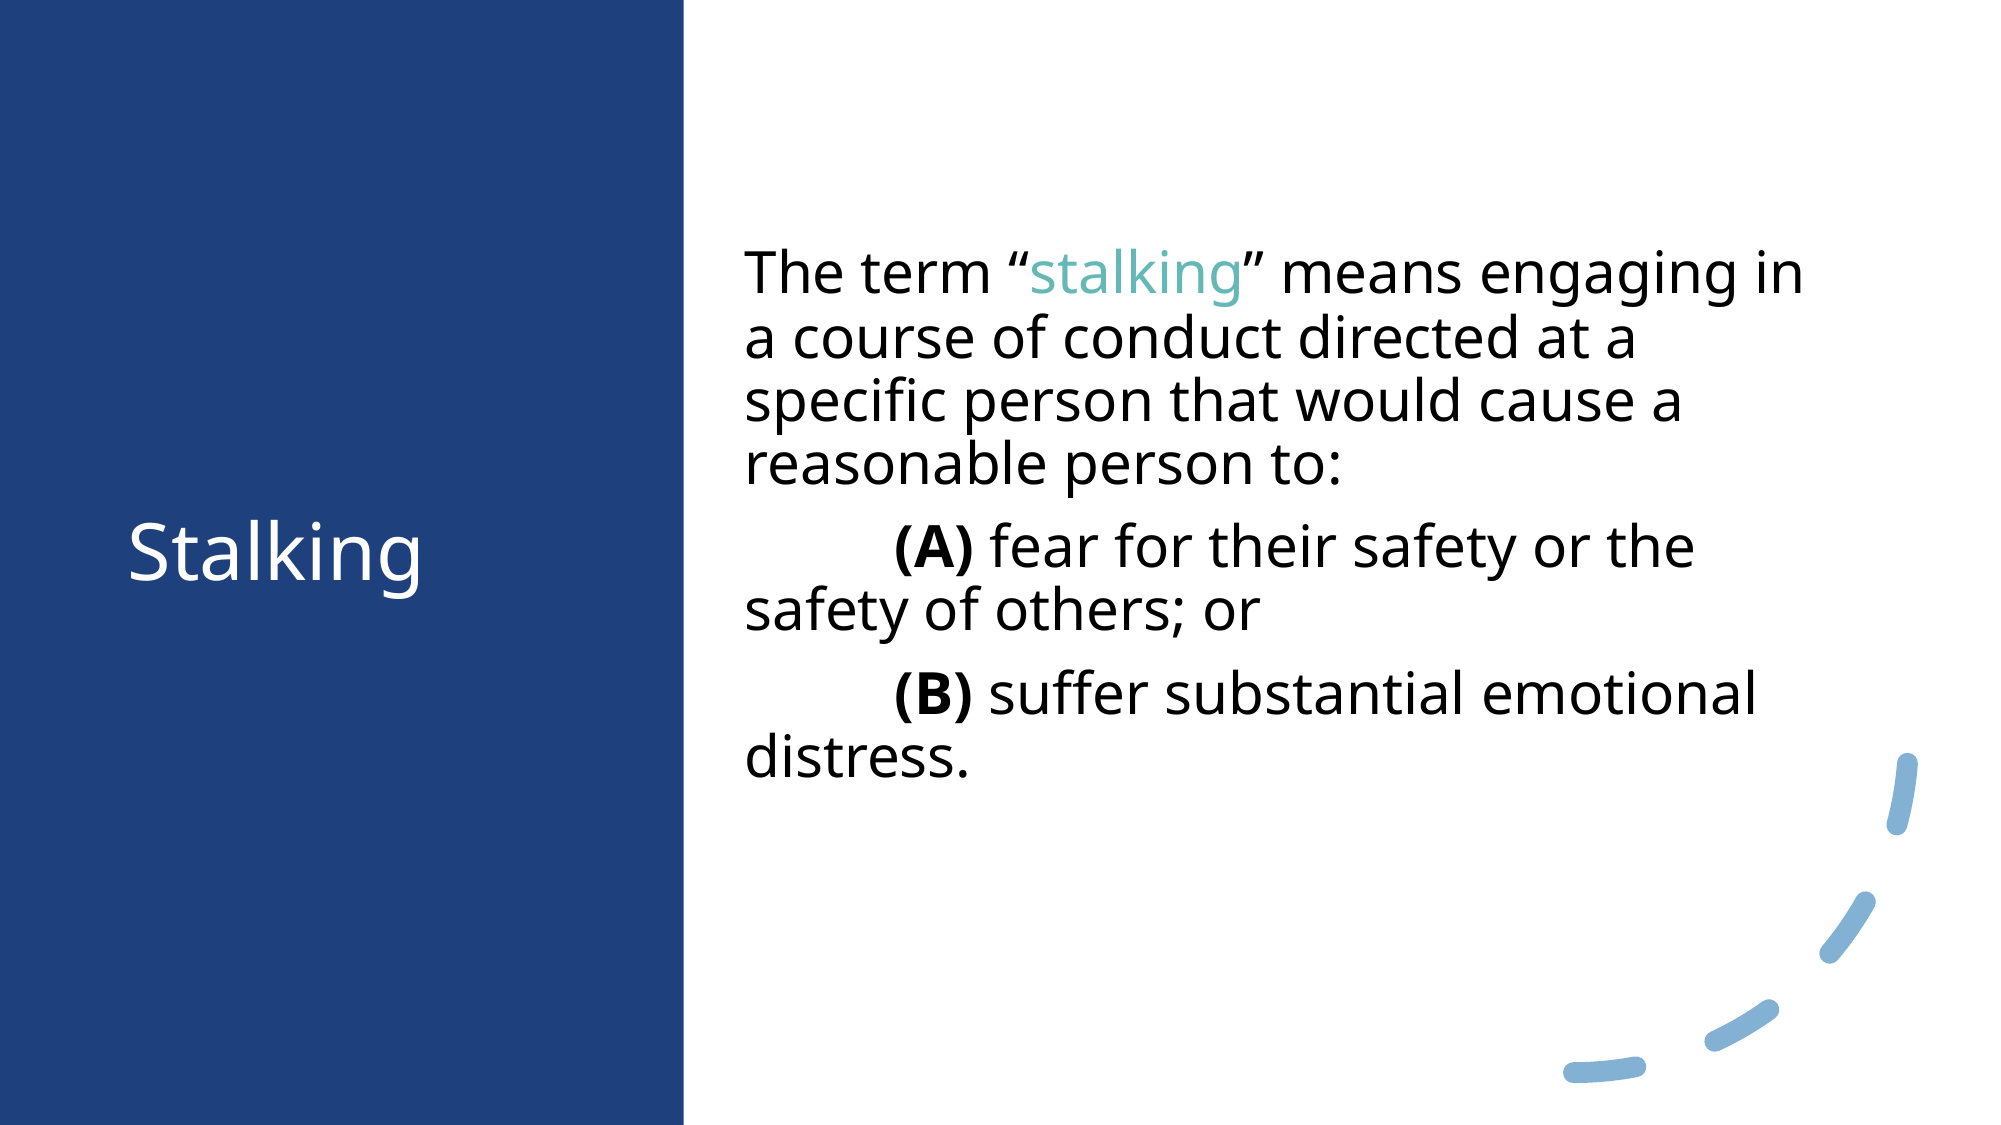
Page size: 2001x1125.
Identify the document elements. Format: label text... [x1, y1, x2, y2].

title Stalking [112, 97, 638, 1014]
list The term “stalking” means engaging in a course of conduct directed at a specific person that would cause a reasonable person to: (A) fear for their safety or the safety of others; or (B) suffer substantial emotional distress. [729, 97, 1863, 1014]
text_box [1863, 737, 1909, 907]
text_box [0, 0, 685, 1125]
text_box [1572, 1014, 1764, 1074]
text_box [685, 0, 2000, 1125]
